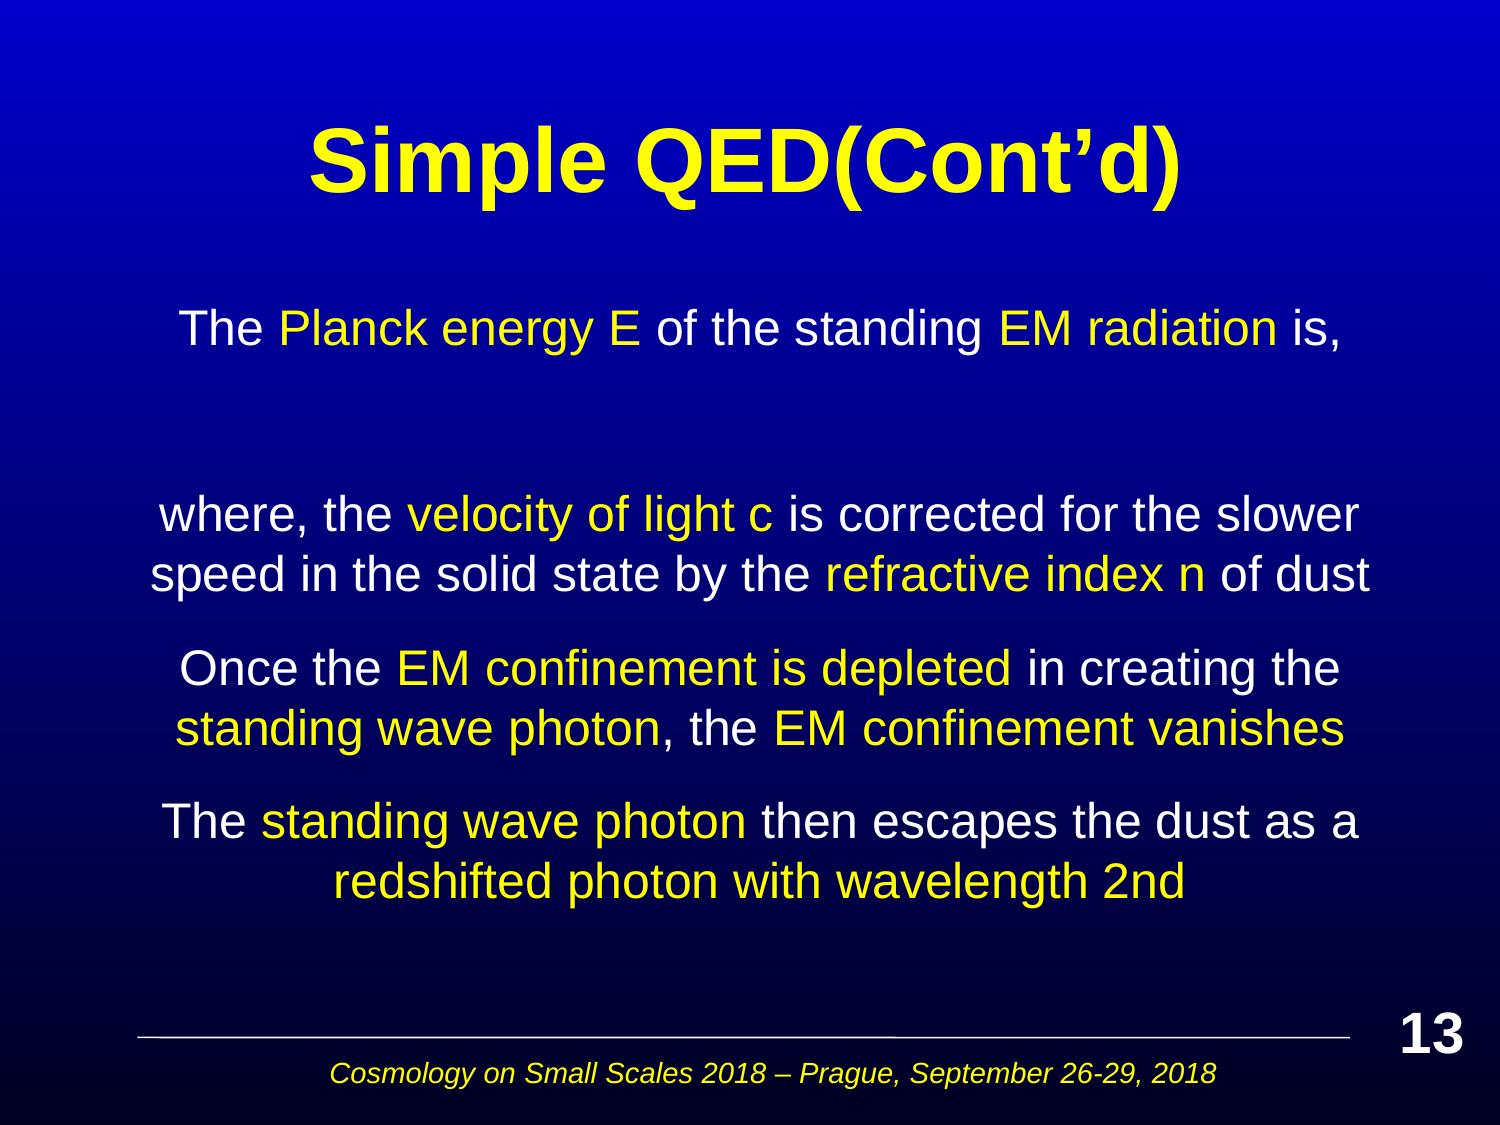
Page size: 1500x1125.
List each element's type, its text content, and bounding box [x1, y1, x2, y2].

text_box 13 [1384, 987, 1498, 1073]
footer Cosmology on Small Scales 2018 – Prague, September 26-29, 2018 [106, 1046, 1442, 1125]
title Simple QED(Cont’d) [108, 62, 1384, 250]
